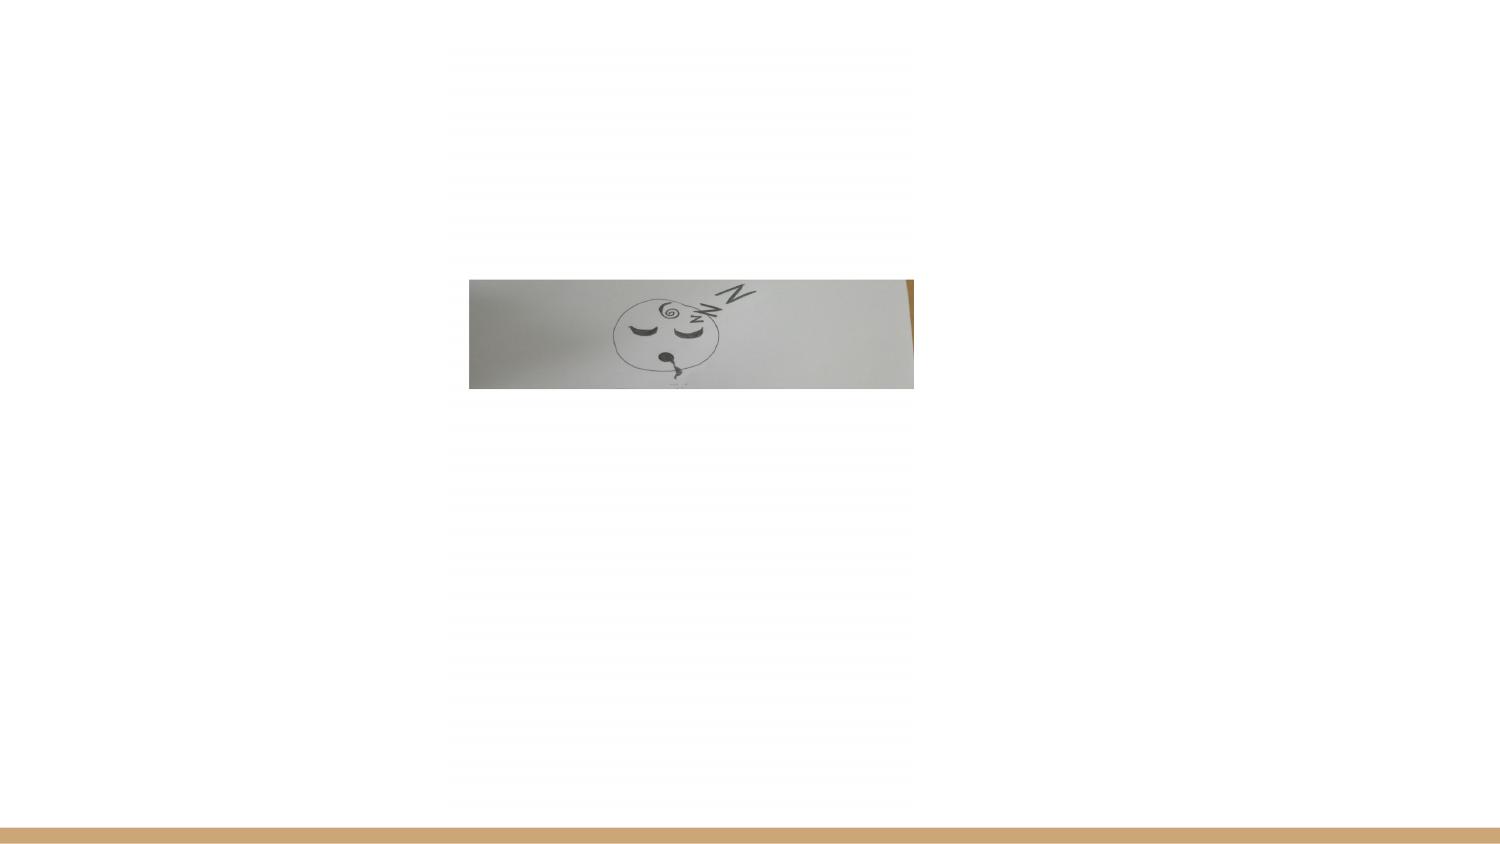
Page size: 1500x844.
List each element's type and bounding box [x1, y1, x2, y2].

picture [445, 30, 915, 816]
